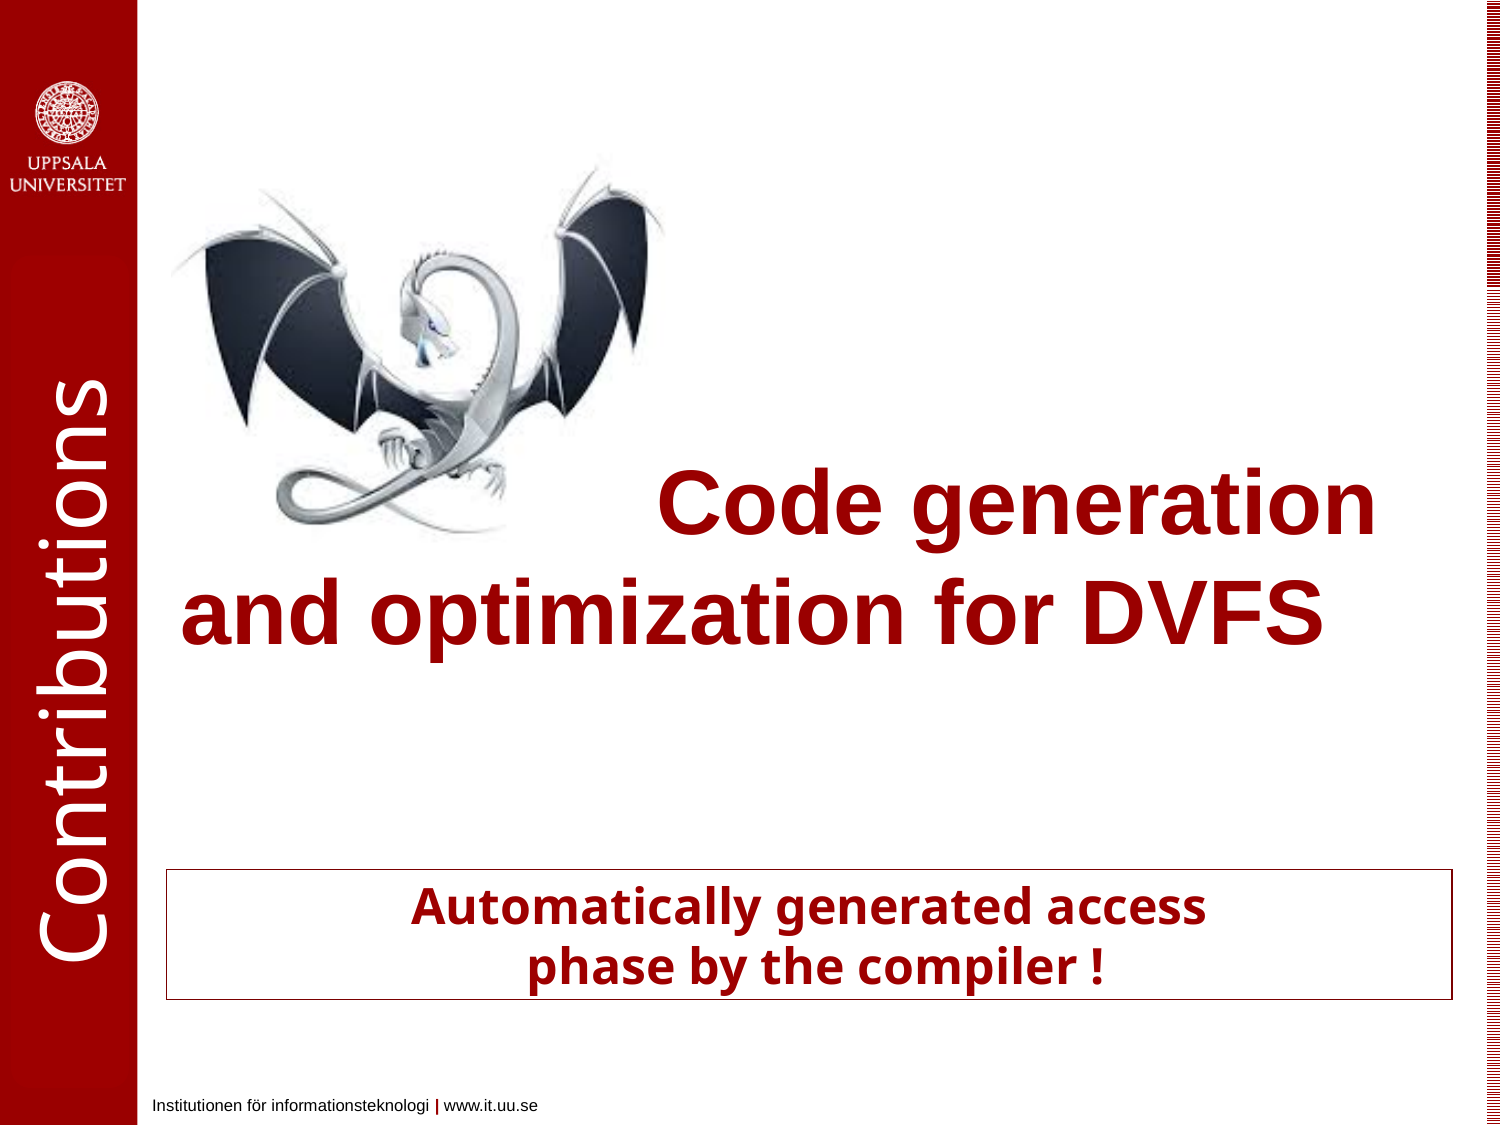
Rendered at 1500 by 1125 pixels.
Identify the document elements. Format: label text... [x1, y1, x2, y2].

picture [5, 76, 131, 200]
text_box Automatically generated access phase by the compiler ! [166, 869, 1453, 1000]
text_box Contributions [10, 255, 130, 1089]
picture [171, 101, 668, 598]
title Code generation and optimization for DVFS [140, 433, 1480, 671]
